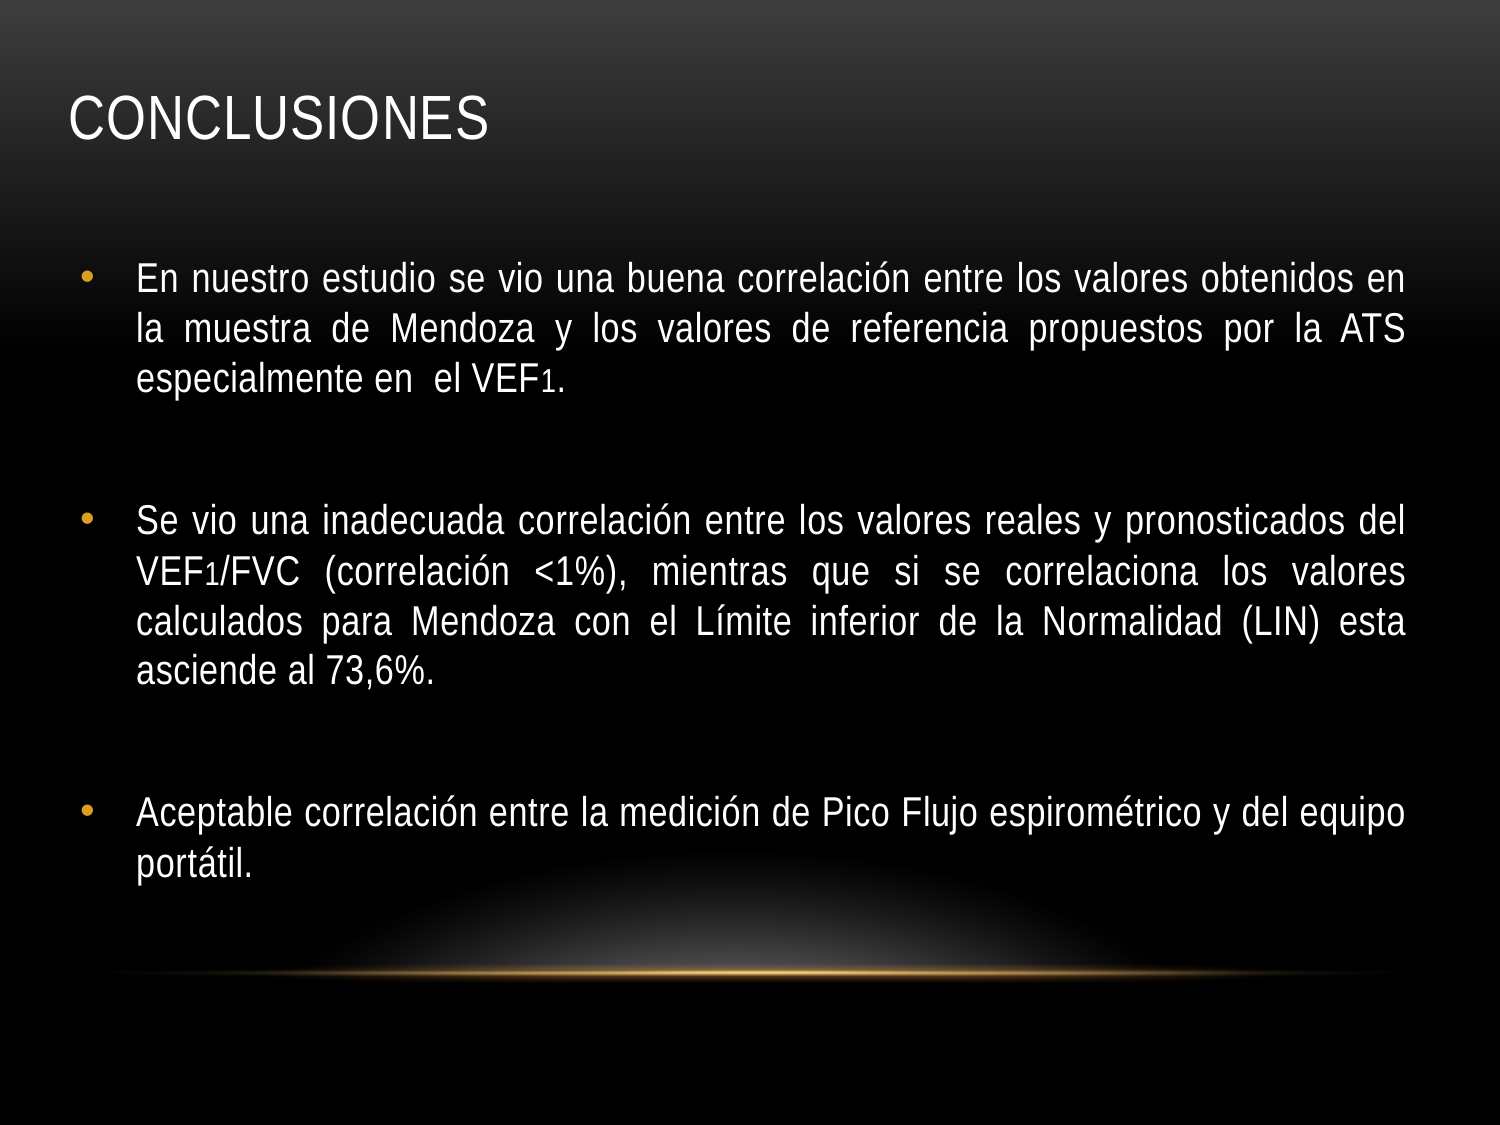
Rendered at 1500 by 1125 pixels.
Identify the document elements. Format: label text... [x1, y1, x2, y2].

picture [0, 0, 1500, 1125]
title conclusiones [53, 0, 1354, 160]
list En nuestro estudio se vio una buena correlación entre los valores obtenidos en la muestra de Mendoza y los valores de referencia propuestos por la ATS especialmente en el VEF1. Se vio una inadecuada correlación entre los valores reales y pronosticados del VEF1/FVC (correlación <1%), mientras que si se correlaciona los valores calculados para Mendoza con el Límite inferior de la Normalidad (LIN) esta asciende al 73,6%. Aceptable correlación entre la medición de Pico Flujo espirométrico y del equipo portátil. [64, 172, 1424, 926]
